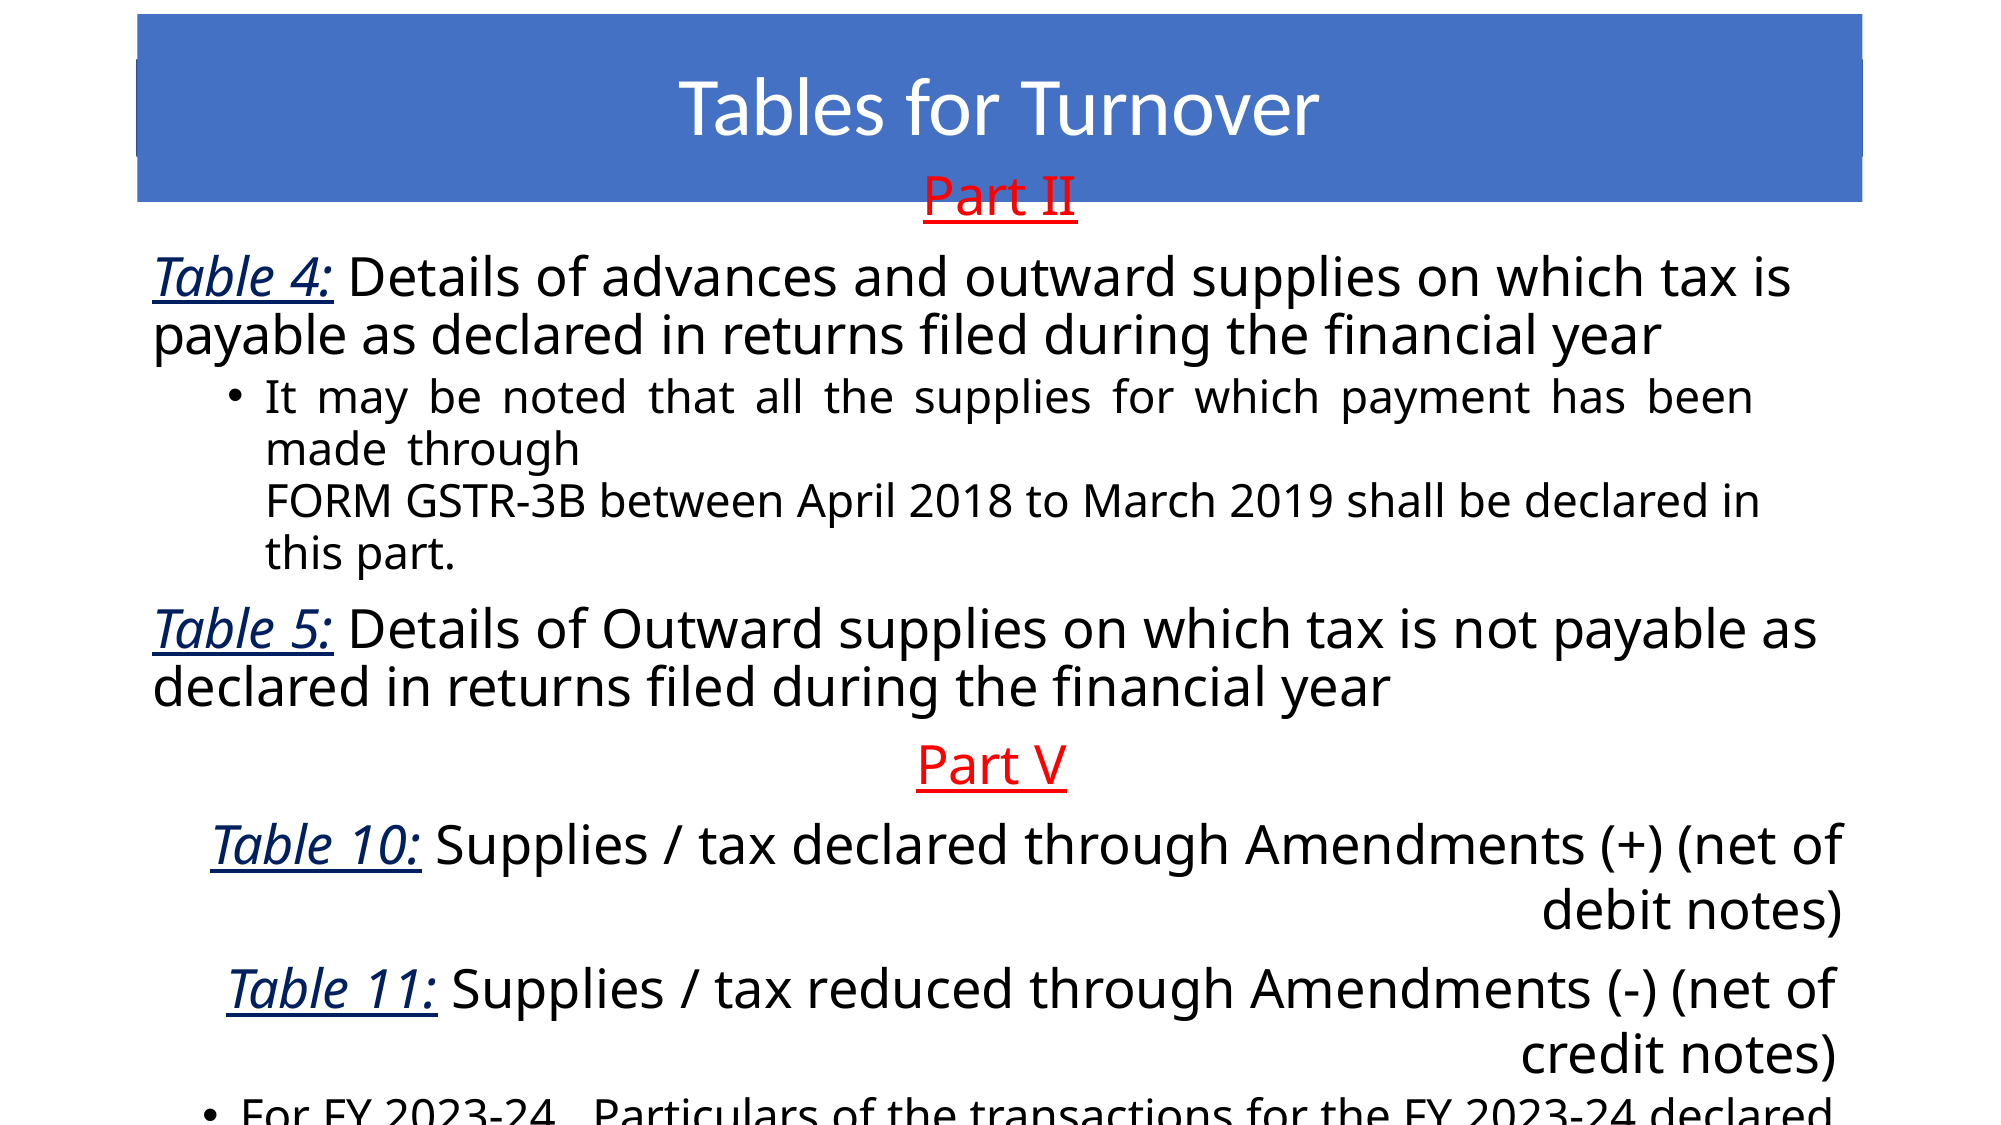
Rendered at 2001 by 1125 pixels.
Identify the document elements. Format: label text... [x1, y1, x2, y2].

text_box Part II Table 4: Details of advances and outward supplies on which tax is payable as declared in returns filed during the financial year It may be noted that all the supplies for which payment has been made through FORM GSTR-3B between April 2018 to March 2019 shall be declared in this part. Table 5: Details of Outward supplies on which tax is not payable as declared in returns filed during the financial year Part V Table 10: Supplies / tax declared through Amendments (+) (net of debit notes) Table 11: Supplies / tax reduced through Amendments (-) (net of credit notes) For FY 2023-24 , Particulars of the transactions for the FY 2023-24 declared in returns between April 2019 till September 2019 [150, 144, 1850, 1125]
title Tables for Turnover [137, 14, 1863, 202]
